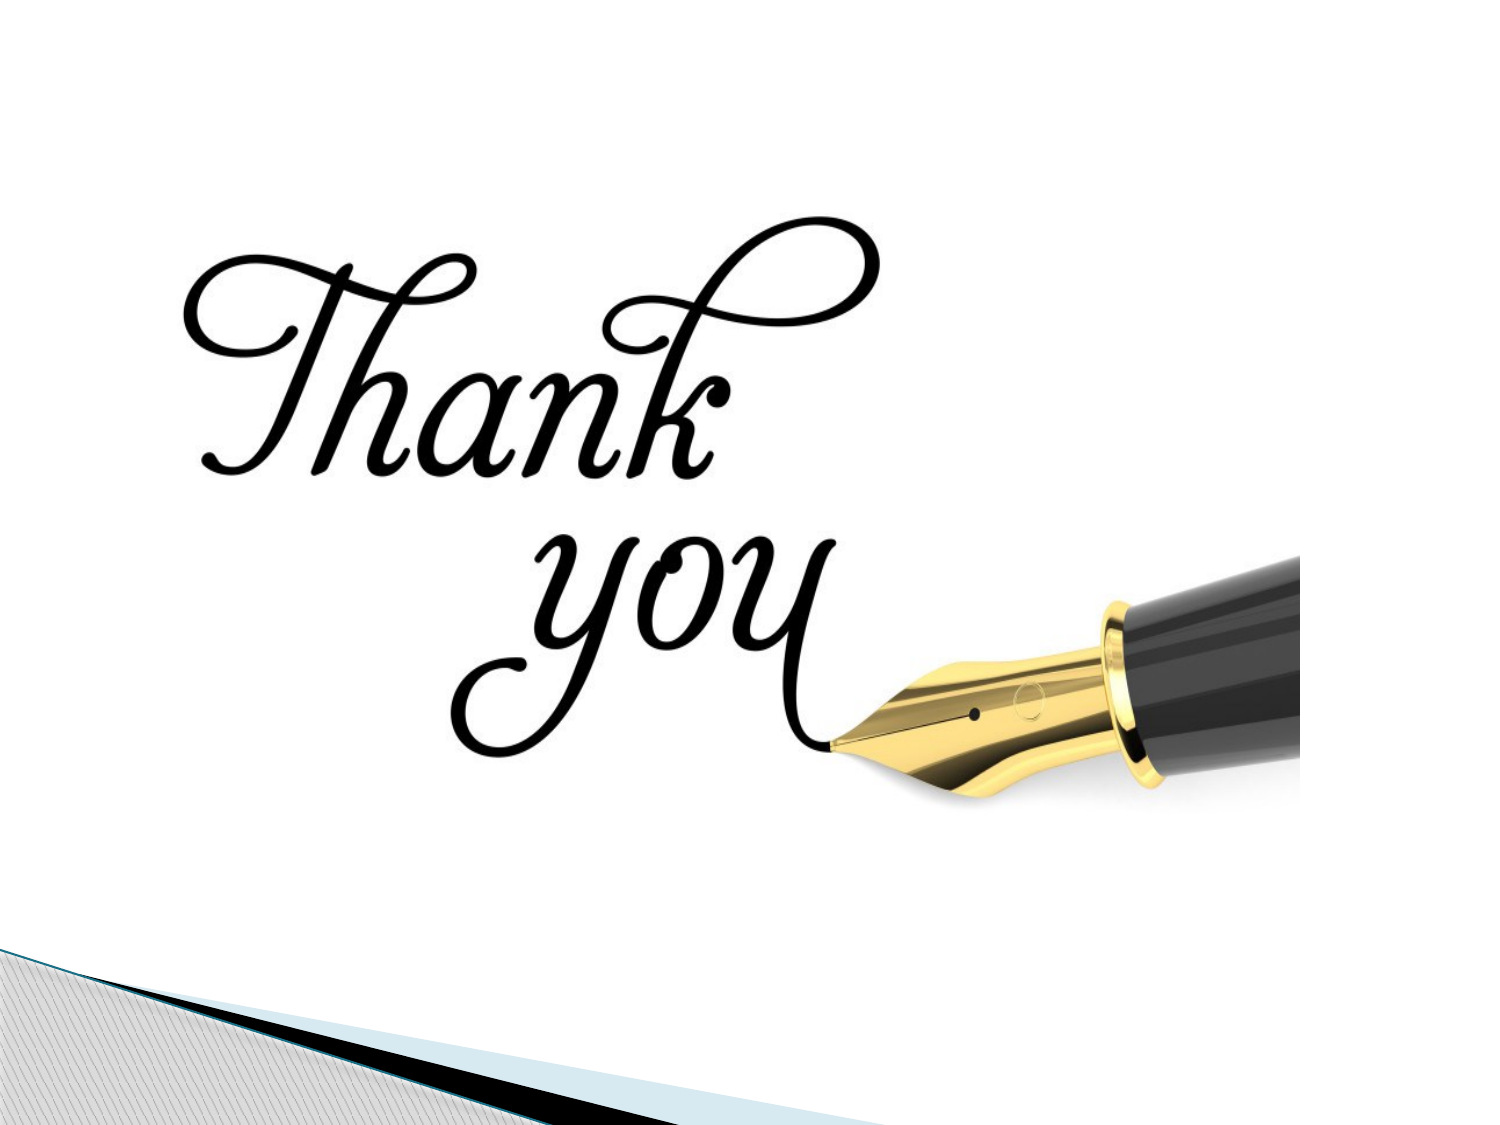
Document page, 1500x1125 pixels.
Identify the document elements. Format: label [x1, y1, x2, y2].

list [112, 149, 1301, 913]
